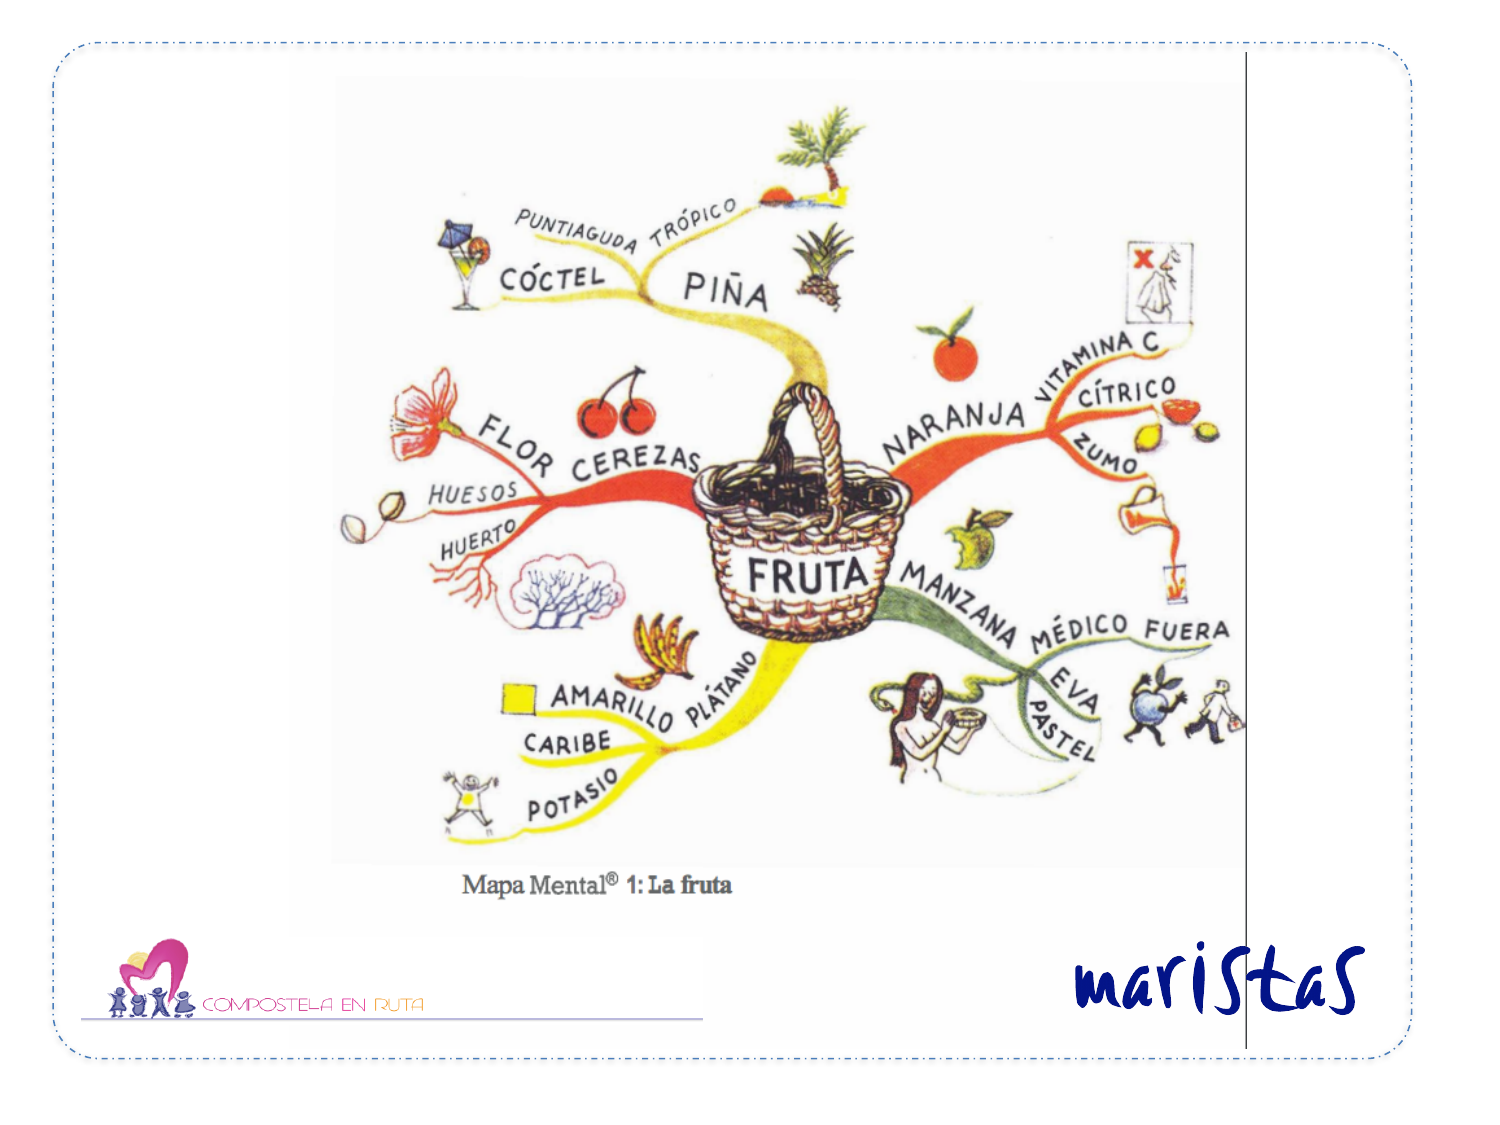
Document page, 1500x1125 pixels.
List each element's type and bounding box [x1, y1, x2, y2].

picture [81, 51, 1366, 1050]
text_box [52, 41, 1413, 1060]
